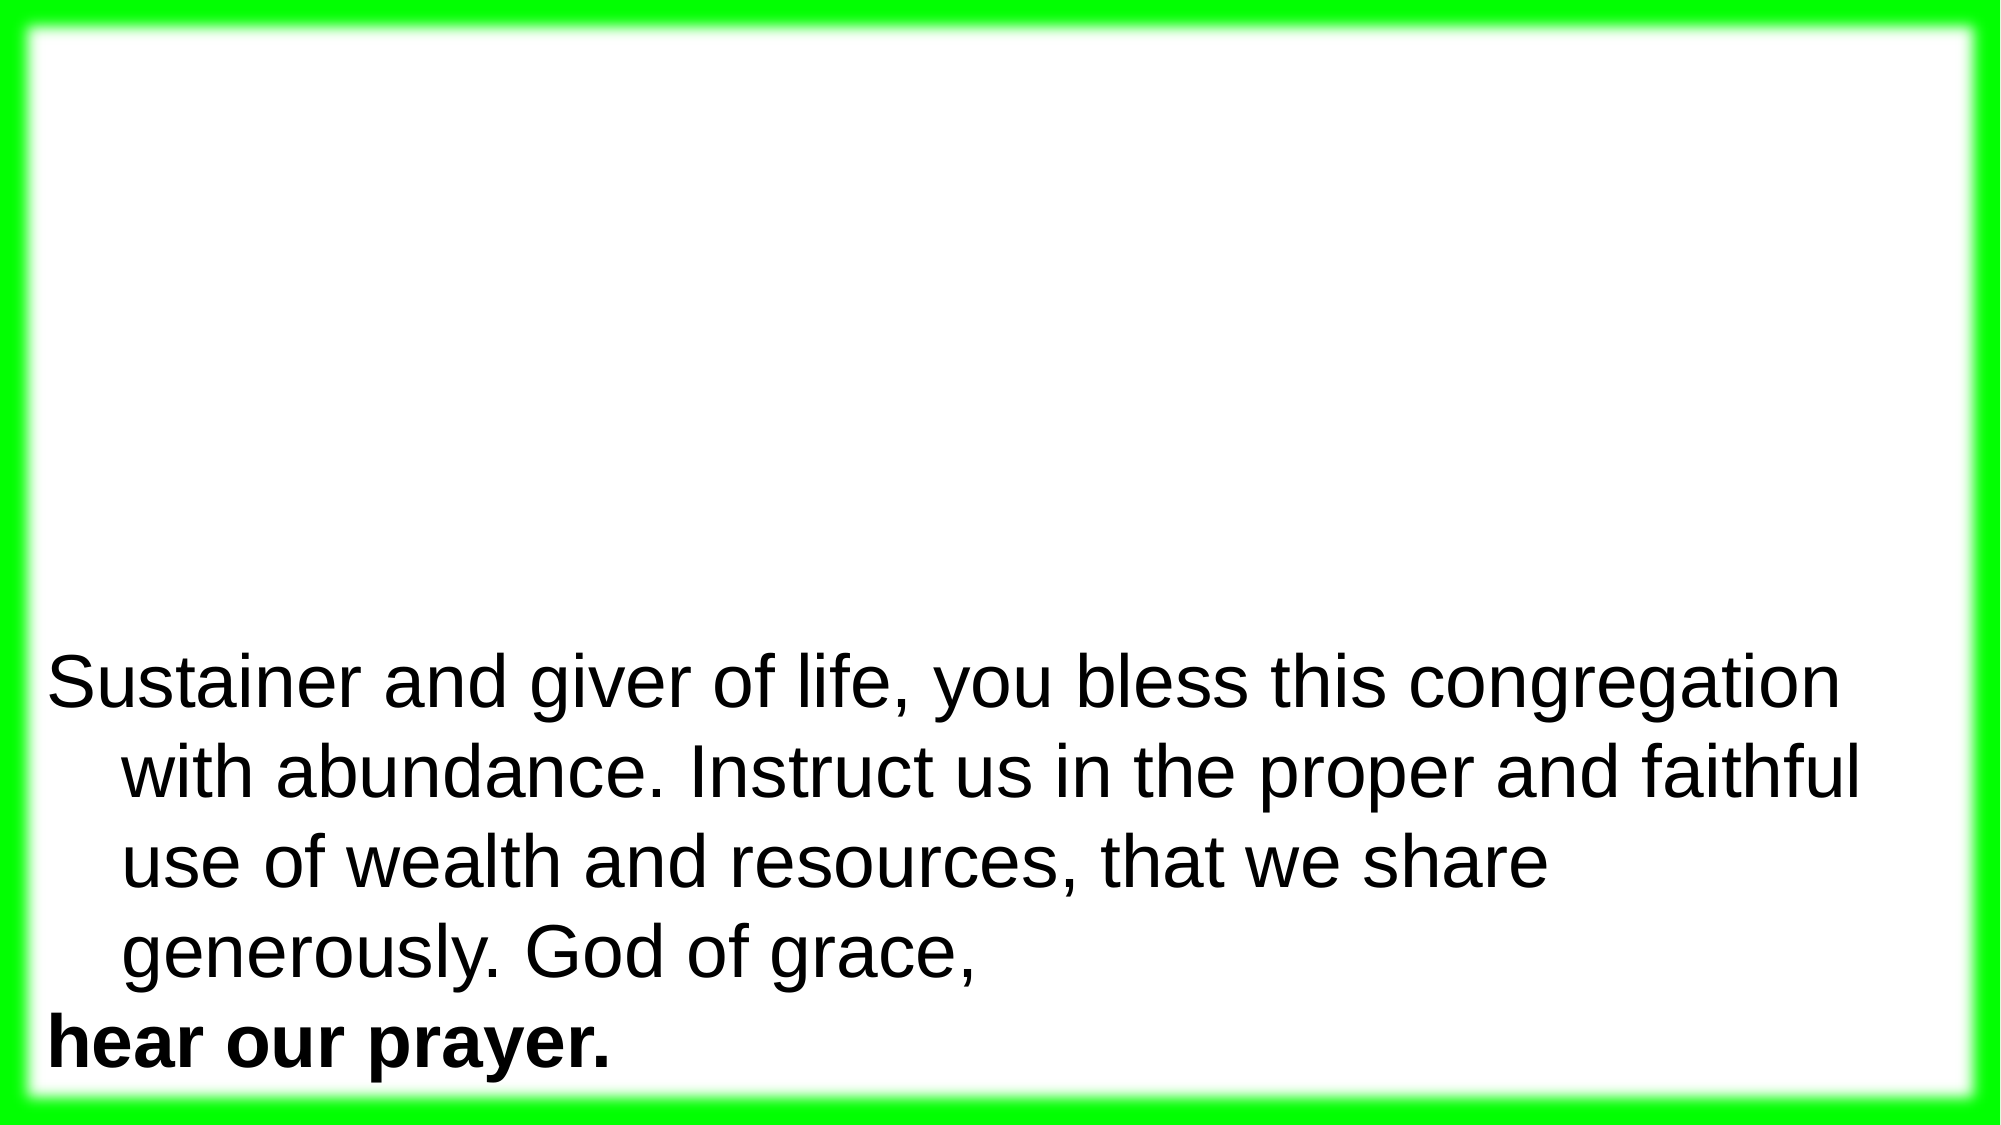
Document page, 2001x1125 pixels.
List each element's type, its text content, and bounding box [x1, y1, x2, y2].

picture [0, 0, 2001, 1125]
text_box Sustainer and giver of life, you bless this congregation with abundance. Instruct us in the proper and faithful use of wealth and resources, that we share generously. God of grace, hear our prayer. [31, 624, 1969, 1090]
